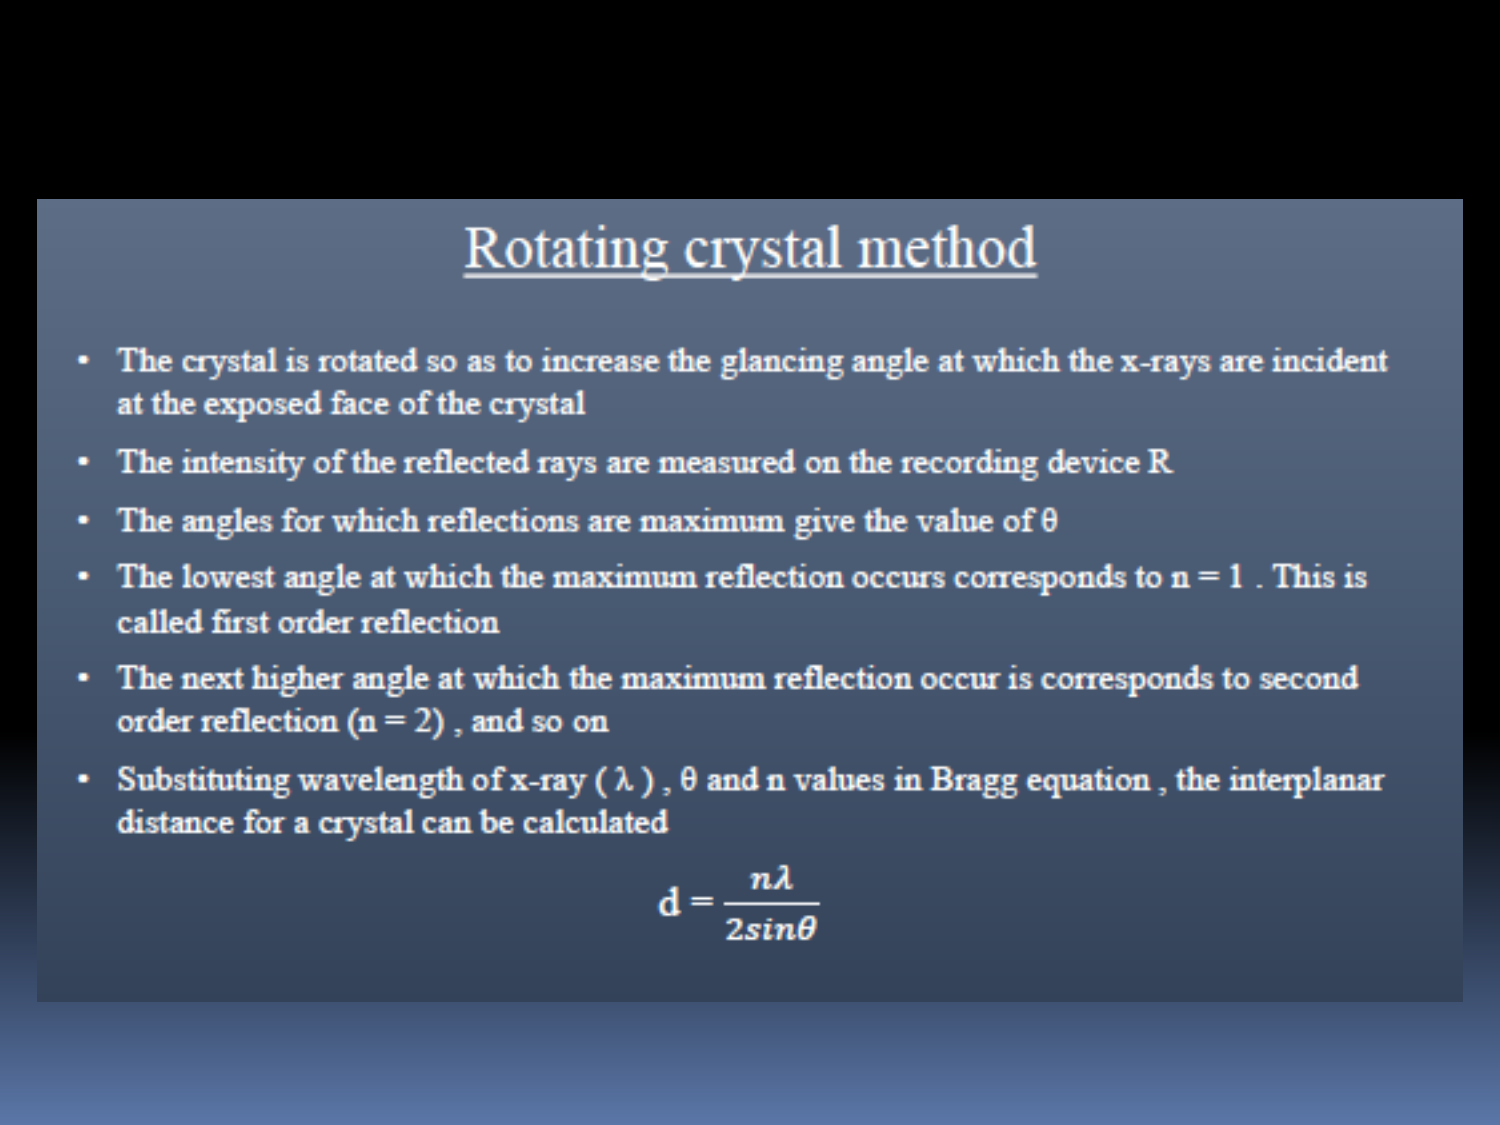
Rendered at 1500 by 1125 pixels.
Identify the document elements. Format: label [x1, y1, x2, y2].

picture [36, 199, 1463, 1003]
